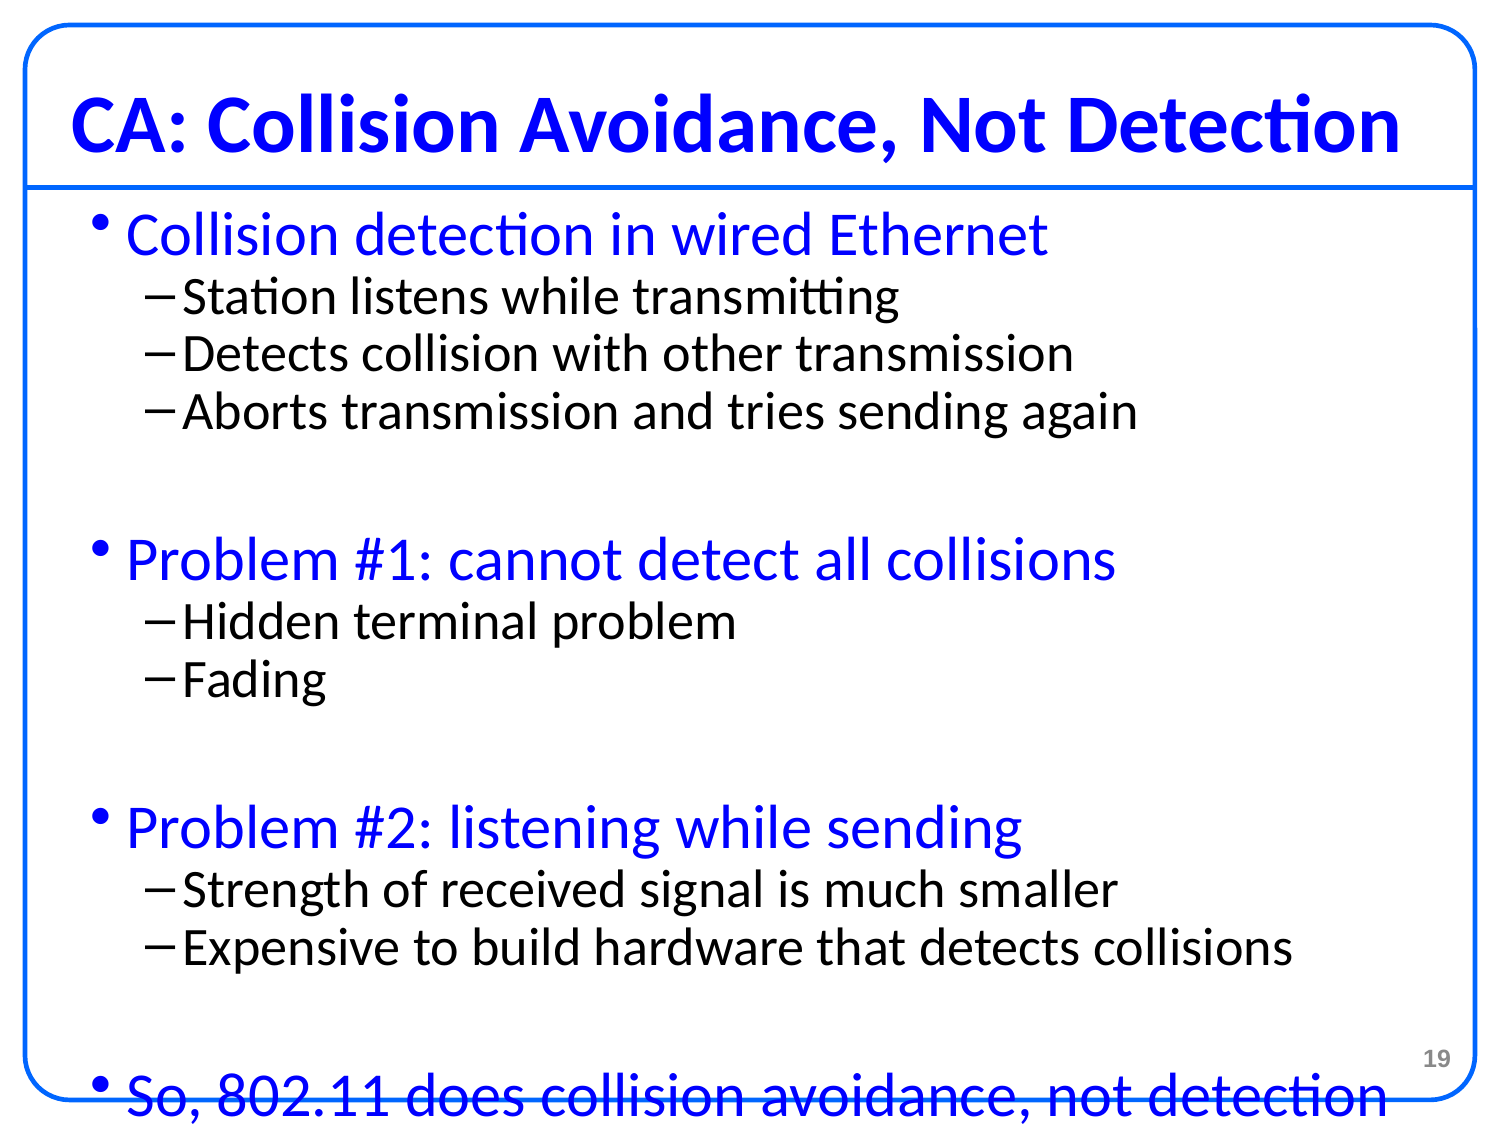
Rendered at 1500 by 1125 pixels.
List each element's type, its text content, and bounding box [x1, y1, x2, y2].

list Collision detection in wired Ethernet Station listens while transmitting Detects collision with other transmission Aborts transmission and tries sending again Problem #1: cannot detect all collisions Hidden terminal problem Fading Problem #2: listening while sending Strength of received signal is much smaller Expensive to build hardware that detects collisions So, 802.11 does collision avoidance, not detection [75, 200, 1463, 1075]
title CA: Collision Avoidance, Not Detection [50, 62, 1425, 175]
slide_number 19 [1116, 1034, 1467, 1095]
